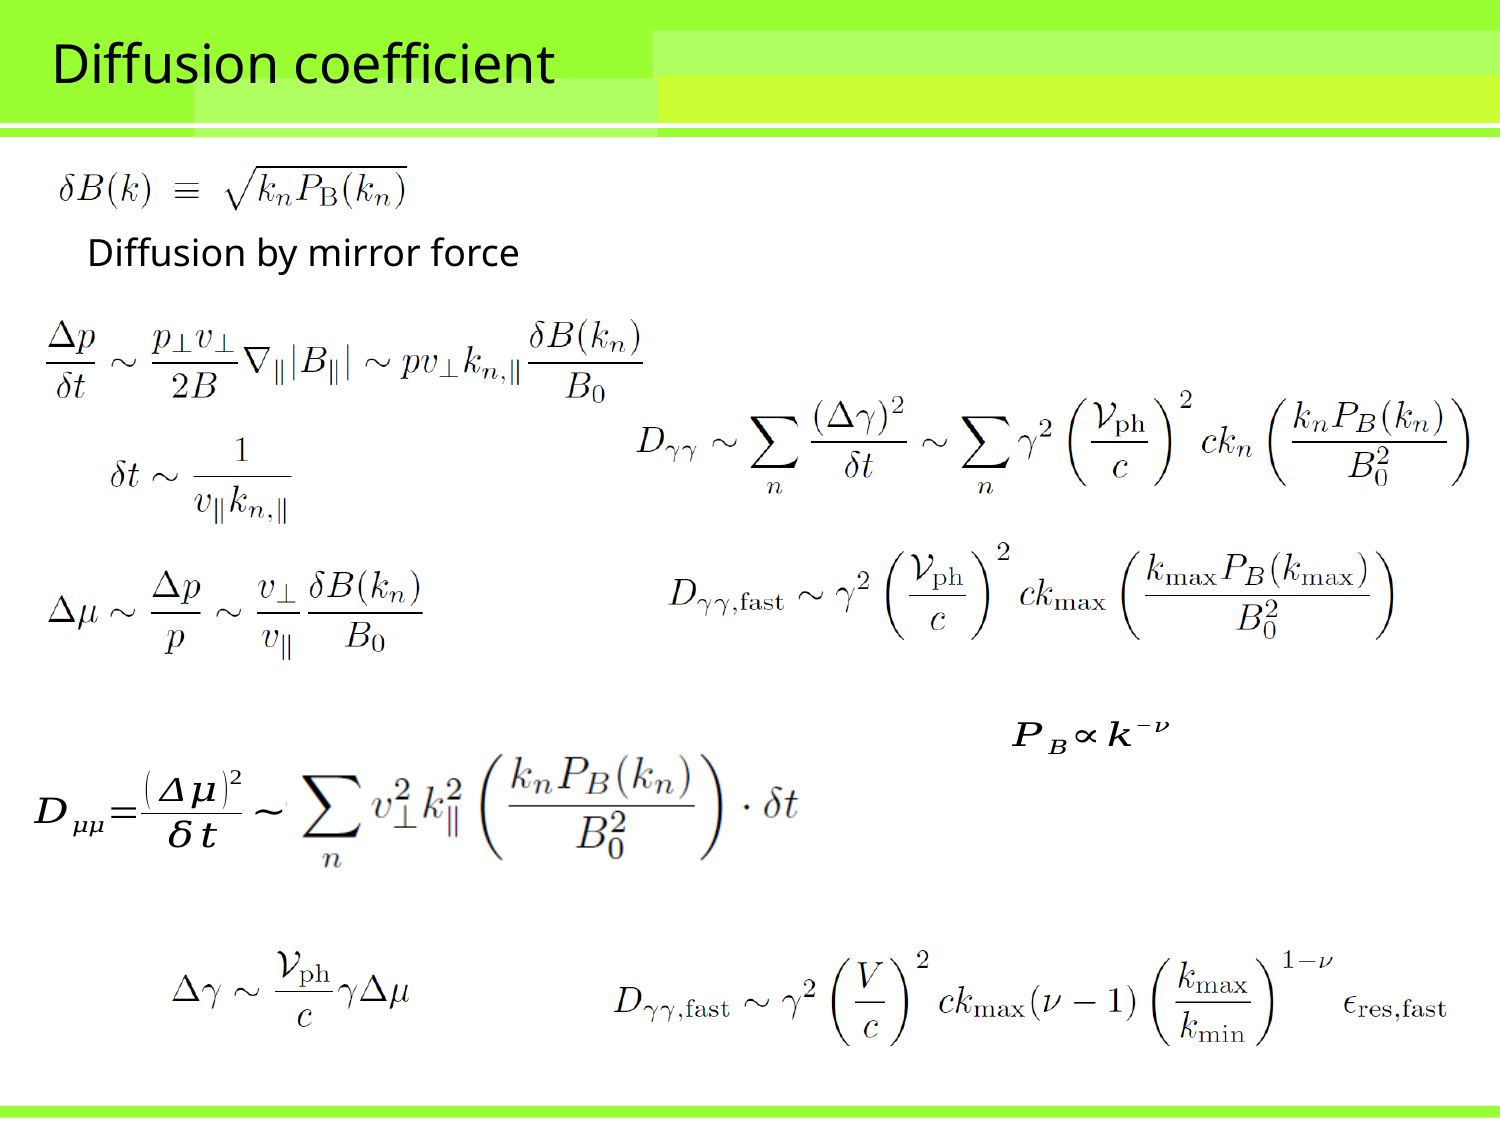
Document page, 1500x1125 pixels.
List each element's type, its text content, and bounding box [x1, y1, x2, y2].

picture [285, 736, 819, 884]
picture [661, 533, 1395, 649]
picture [53, 161, 408, 214]
text_box Diffusion by mirror force [72, 221, 575, 282]
picture [607, 937, 1449, 1049]
picture [108, 428, 295, 533]
title Diffusion coefficient [36, 4, 1465, 119]
picture [39, 554, 423, 666]
picture [36, 314, 1477, 494]
picture [158, 938, 409, 1031]
